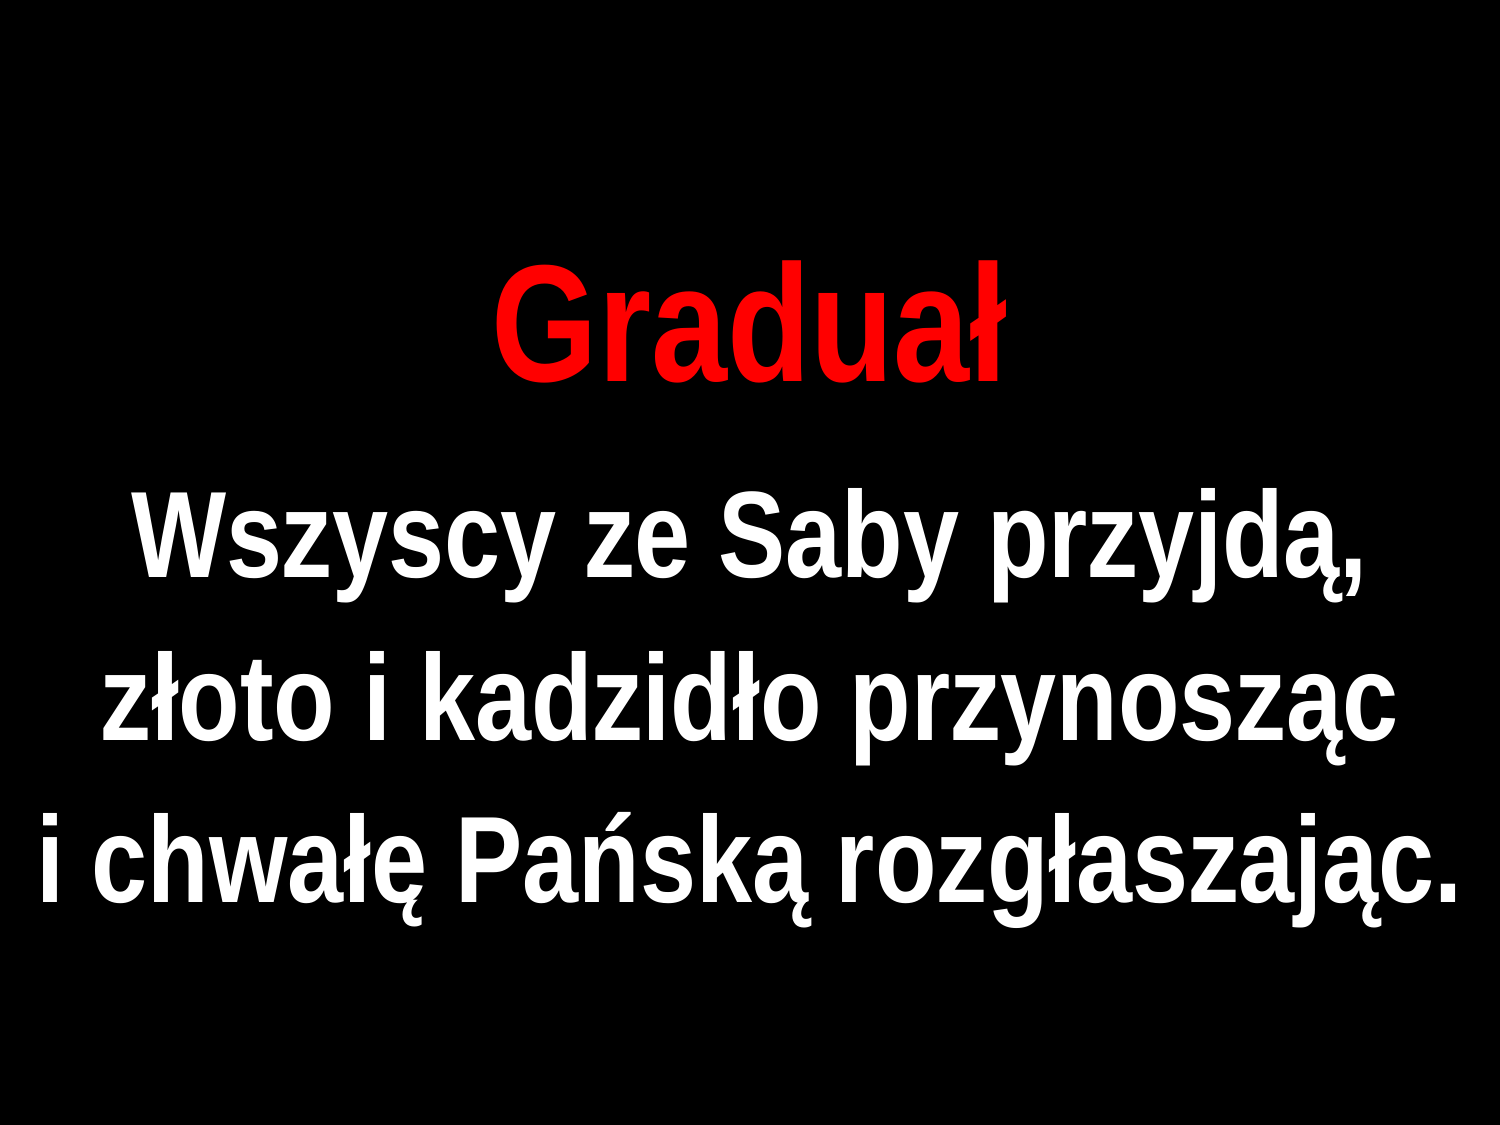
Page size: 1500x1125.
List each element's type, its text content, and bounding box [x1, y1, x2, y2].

list Graduał Wszyscy ze Saby przyjdą, złoto i kadzidło przynosząc i chwałę Pańską rozgłaszając. [0, 0, 1500, 1125]
